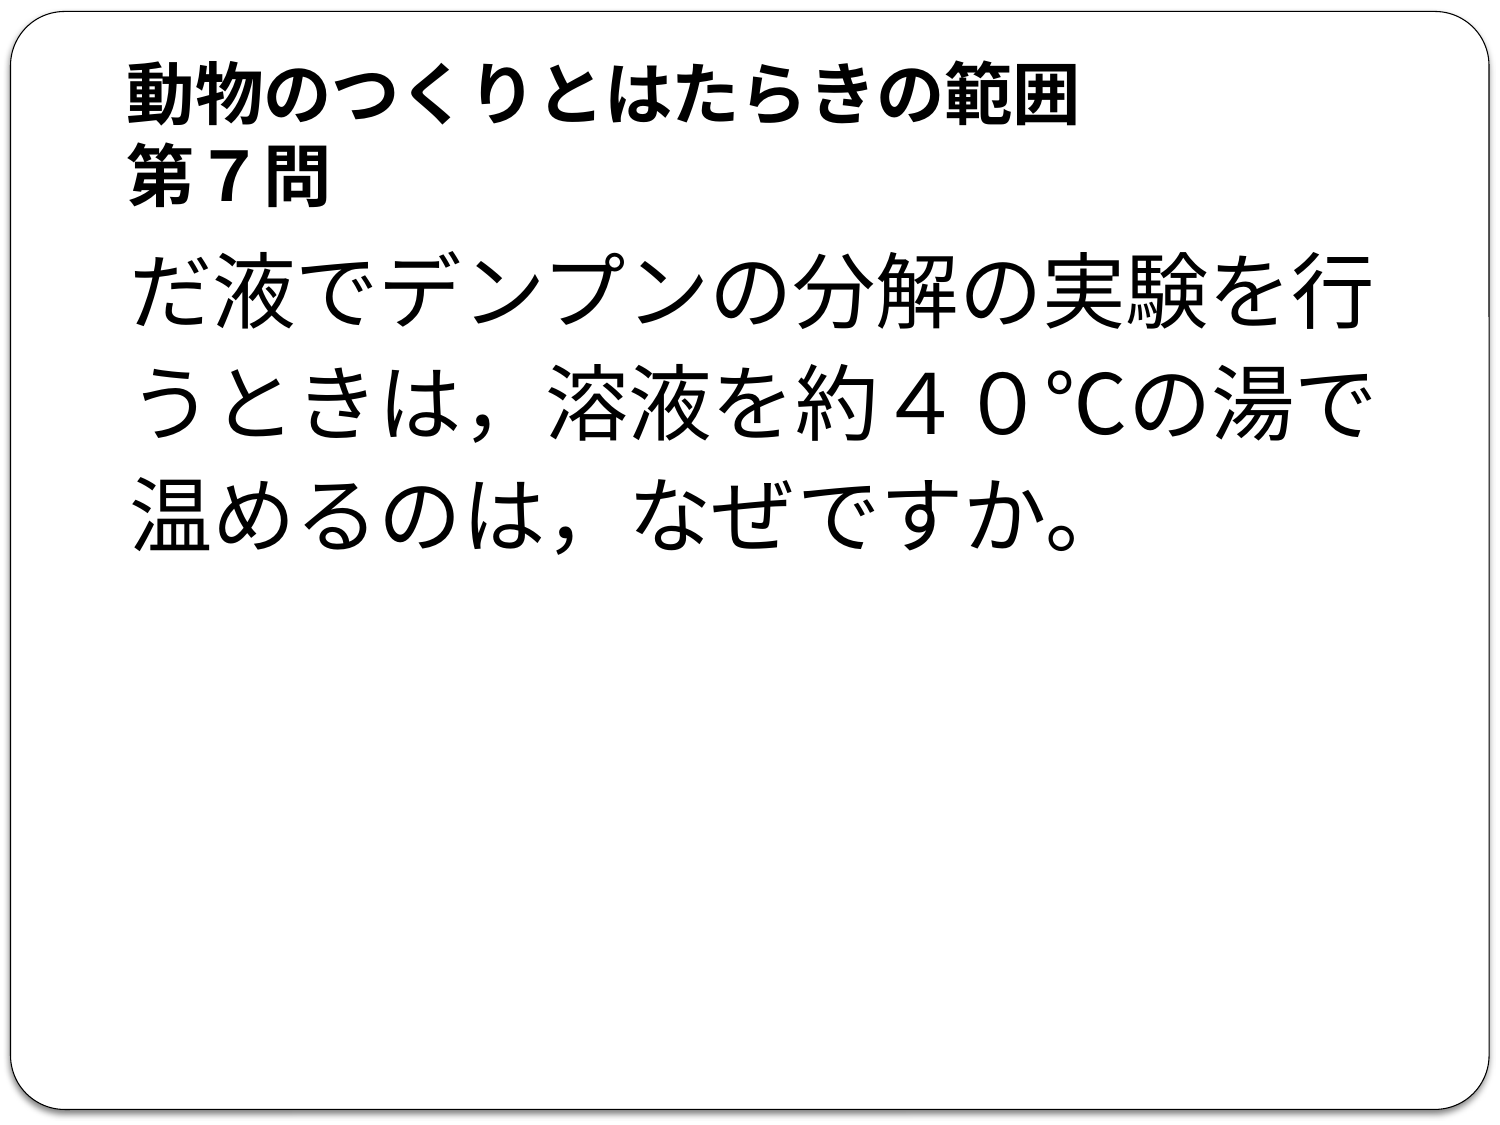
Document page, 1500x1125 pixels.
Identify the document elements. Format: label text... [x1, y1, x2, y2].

title 動物のつくりとはたらきの範囲 第７問 [112, 42, 1388, 231]
list だ液でデンプンの分解の実験を行 うときは，溶液を約４０℃の湯で 温めるのは，なぜですか。 [114, 231, 1471, 587]
